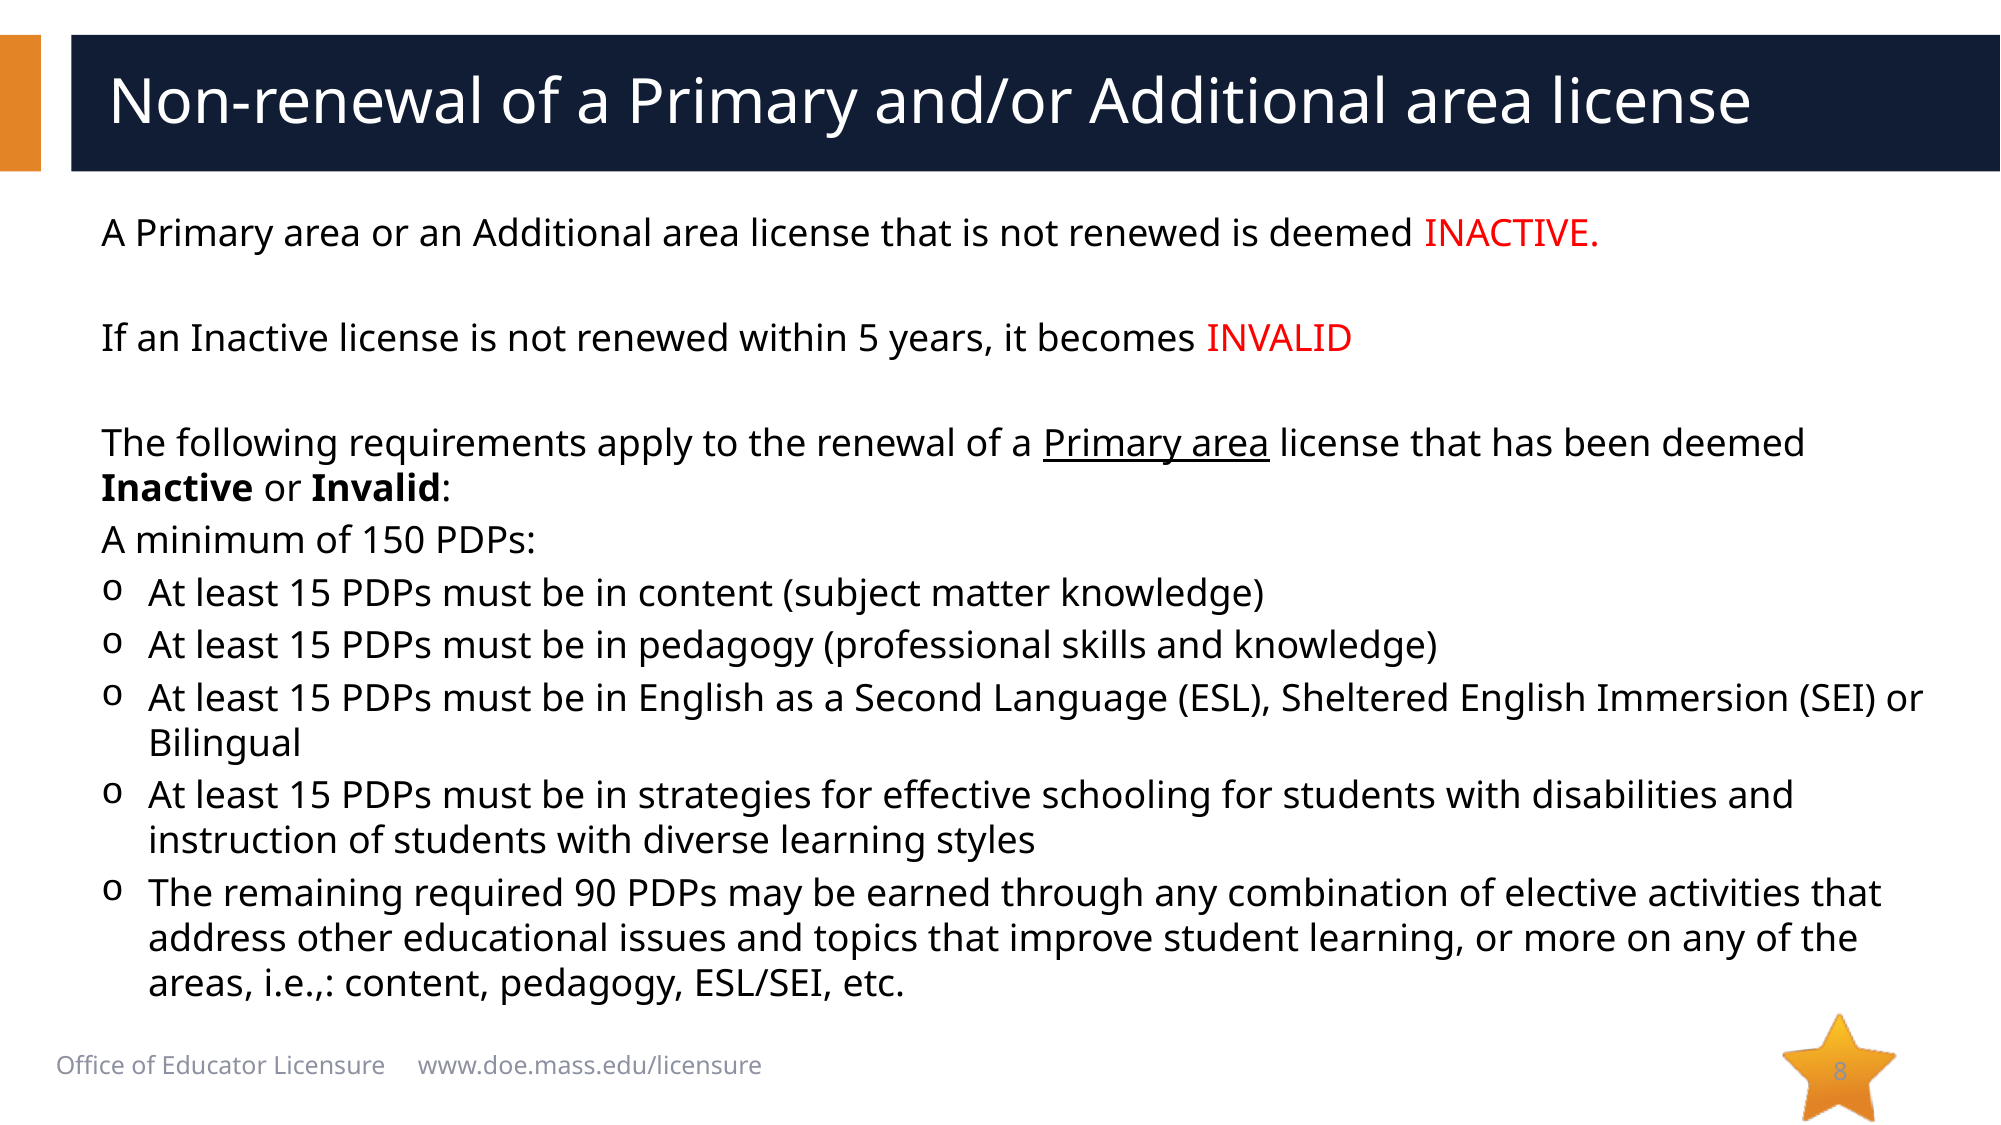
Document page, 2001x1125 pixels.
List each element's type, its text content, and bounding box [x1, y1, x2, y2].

title Non-renewal of a Primary and/or Additional area license [93, 47, 1959, 159]
slide_number 8 [1412, 1042, 1863, 1103]
list A Primary area or an Additional area license that is not renewed is deemed INACTIVE. If an Inactive license is not renewed within 5 years, it becomes INVALID The following requirements apply to the renewal of a Primary area license that has been deemed Inactive or Invalid: A minimum of 150 PDPs: At least 15 PDPs must be in content (subject matter knowledge) At least 15 PDPs must be in pedagogy (professional skills and knowledge) At least 15 PDPs must be in English as a Second Language (ESL), Sheltered English Immersion (SEI) or Bilingual At least 15 PDPs must be in strategies for effective schooling for students with disabilities and instruction of students with diverse learning styles The remaining required 90 PDPs may be earned through any combination of elective activities that address other educational issues and topics that improve student learning, or more on any of the areas, i.e.,: content, pedagogy, ESL/SEI, etc. [10, 200, 1959, 1031]
picture [1775, 1031, 1909, 1125]
